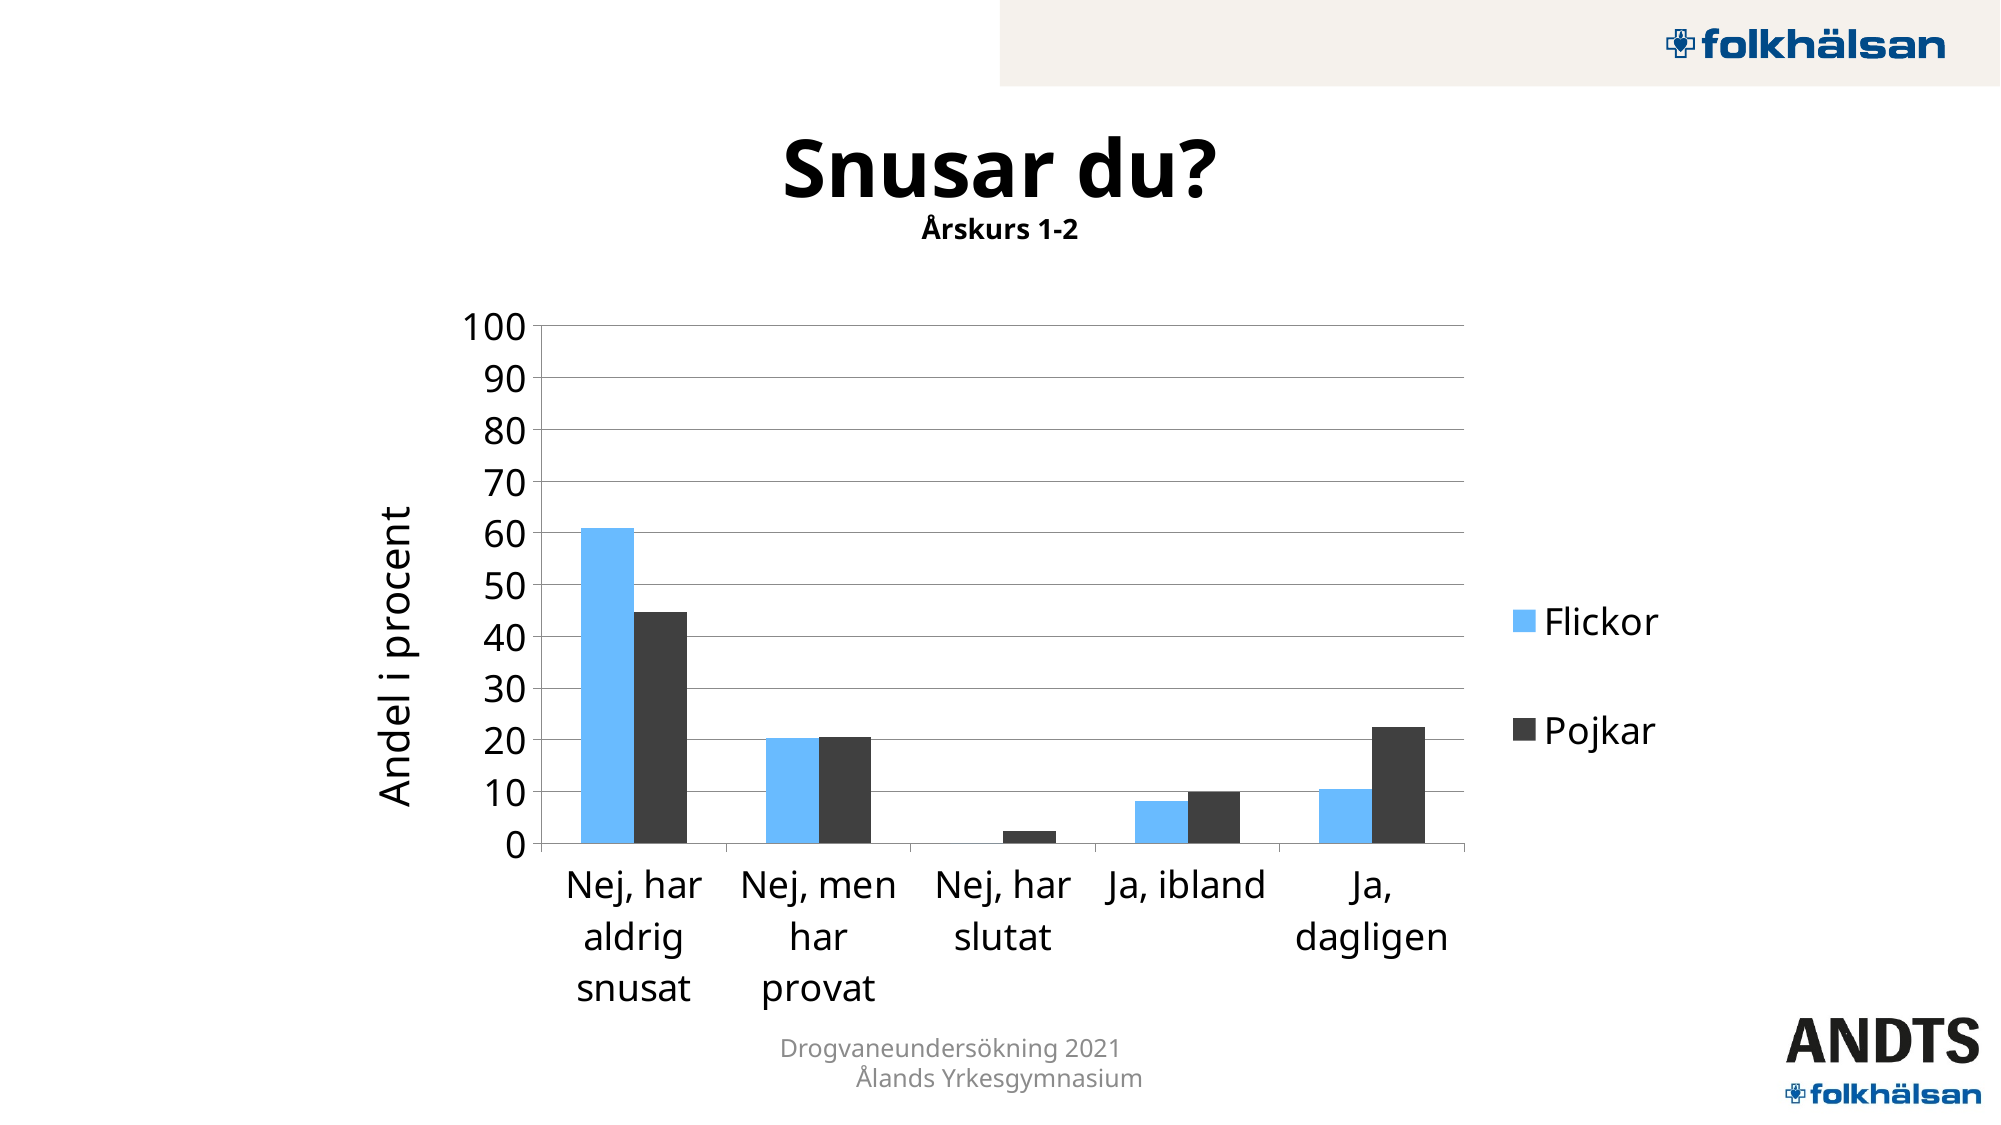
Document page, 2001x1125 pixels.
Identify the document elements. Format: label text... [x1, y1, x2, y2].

picture [1666, 28, 1945, 59]
picture [1766, 993, 2000, 1125]
footer Drogvaneundersökning 2021 Ålands Yrkesgymnasium [762, 1032, 1238, 1093]
title Snusar du? Årskurs 1-2 [381, 42, 1619, 281]
chart [324, 285, 1675, 1028]
